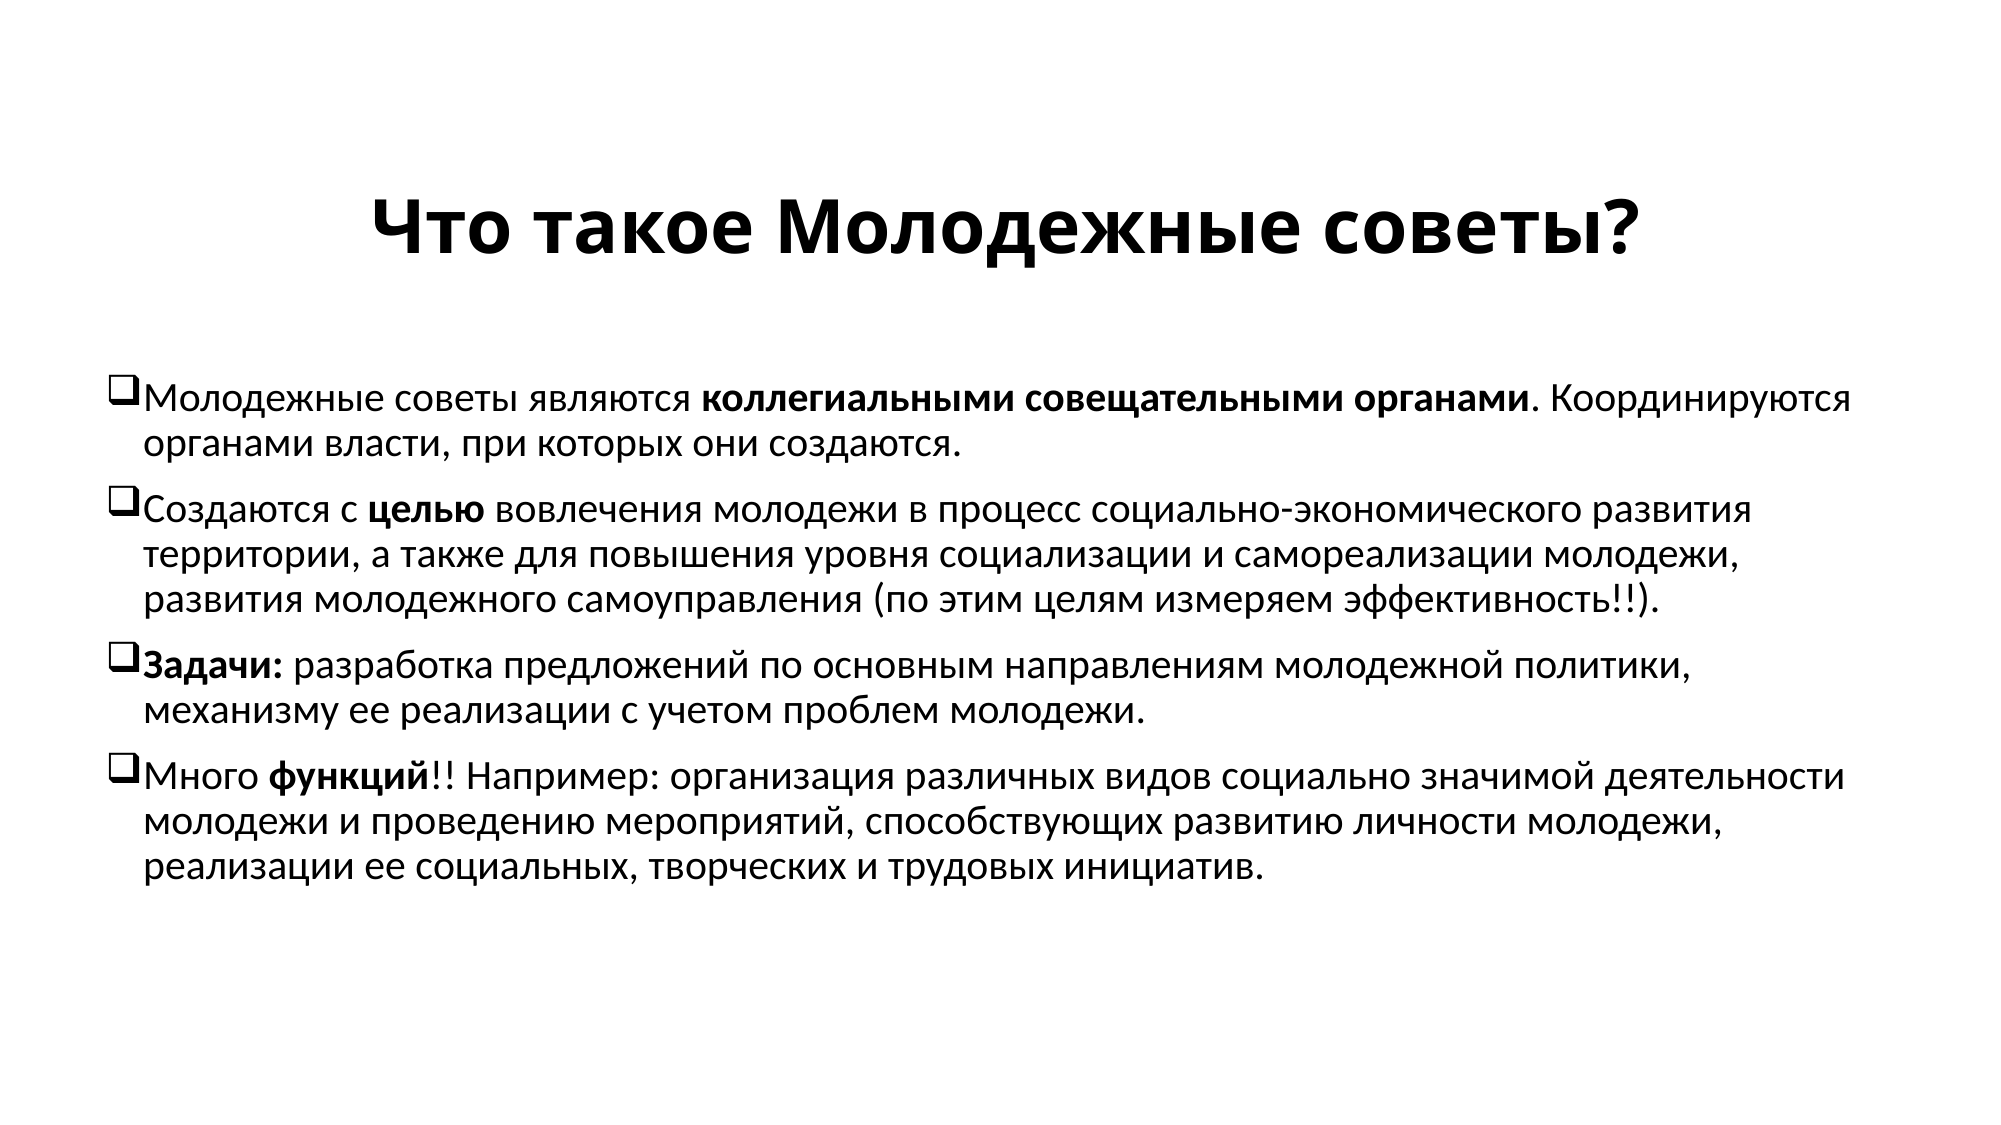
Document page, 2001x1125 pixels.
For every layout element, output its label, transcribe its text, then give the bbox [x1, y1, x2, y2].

title Что такое Молодежные советы? [143, 120, 1869, 339]
list Молодежные советы являются коллегиальными совещательными органами. Координируются органами власти, при которых они создаются. Создаются с целью вовлечения молодежи в процесс социально-экономического развития территории, а также для повышения уровня социализации и самореализации молодежи, развития молодежного самоуправления (по этим целям измеряем эффективность!!). Задачи: разработка предложений по основным направлениям молодежной политики, механизму ее реализации с учетом проблем молодежи. Много функций!! Например: организация различных видов социально значимой деятельности молодежи и проведению мероприятий, способствующих развитию личности молодежи, реализации ее социальных, творческих и трудовых инициатив. [90, 368, 1903, 1125]
